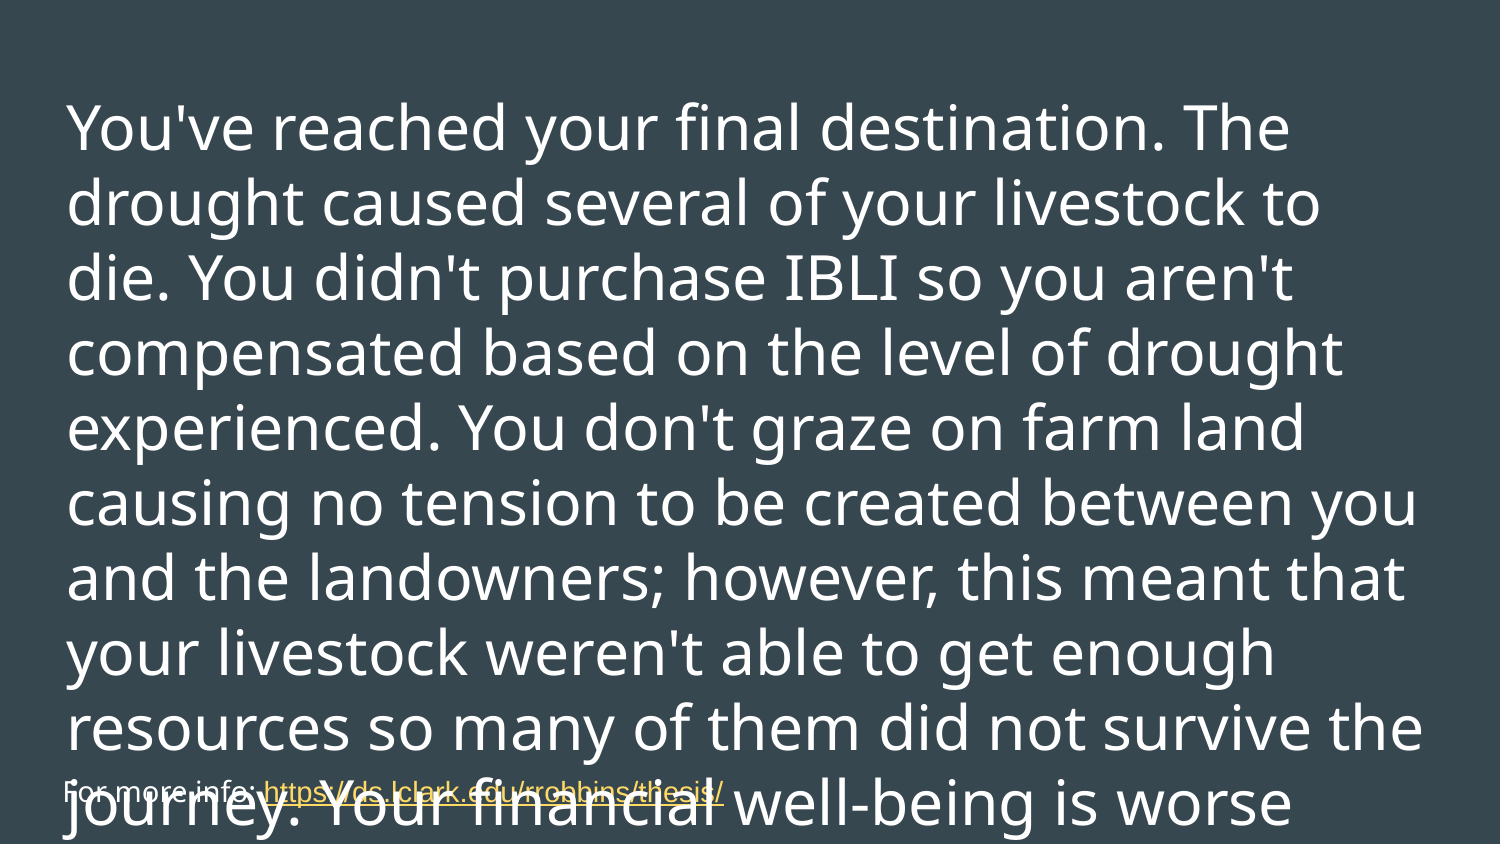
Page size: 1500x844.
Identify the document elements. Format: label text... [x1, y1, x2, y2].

title You've reached your final destination. The drought caused several of your livestock to die. You didn't purchase IBLI so you aren't compensated based on the level of drought experienced. You don't graze on farm land causing no tension to be created between you and the landowners; however, this meant that your livestock weren't able to get enough resources so many of them did not survive the journey. Your financial well-being is worse than when you started your journey. [51, 72, 1449, 801]
